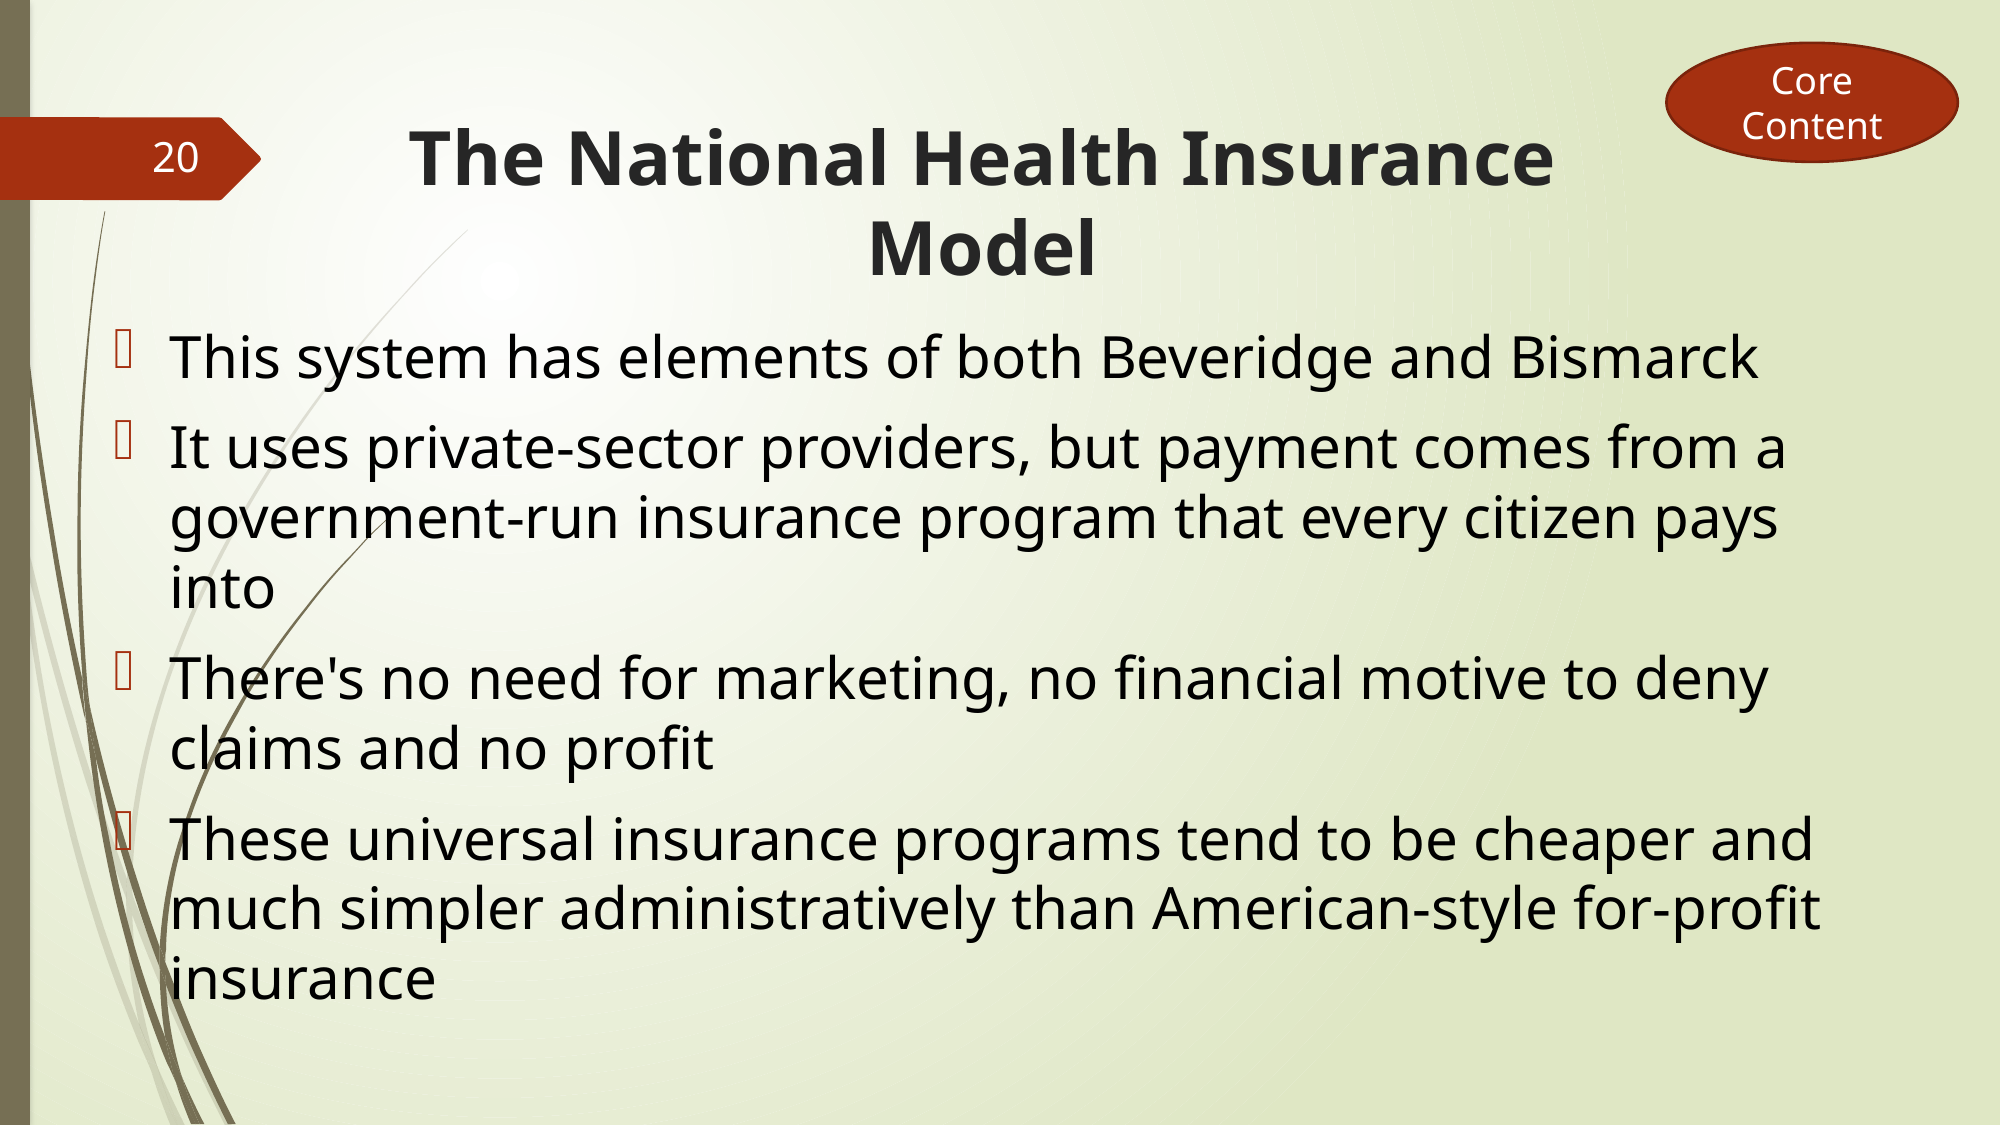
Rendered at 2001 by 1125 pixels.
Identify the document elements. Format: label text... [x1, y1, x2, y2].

slide_number 20 [87, 129, 216, 190]
list This system has elements of both Beveridge and Bismarck It uses private-sector providers, but payment comes from a government-run insurance program that every citizen pays into There's no need for marketing, no financial motive to deny claims and no profit These universal insurance programs tend to be cheaper and much simpler administratively than American-style for-profit insurance [98, 312, 1888, 1041]
text_box Core Content [1665, 41, 1960, 164]
title The National Health Insurance Model [333, 102, 1633, 312]
